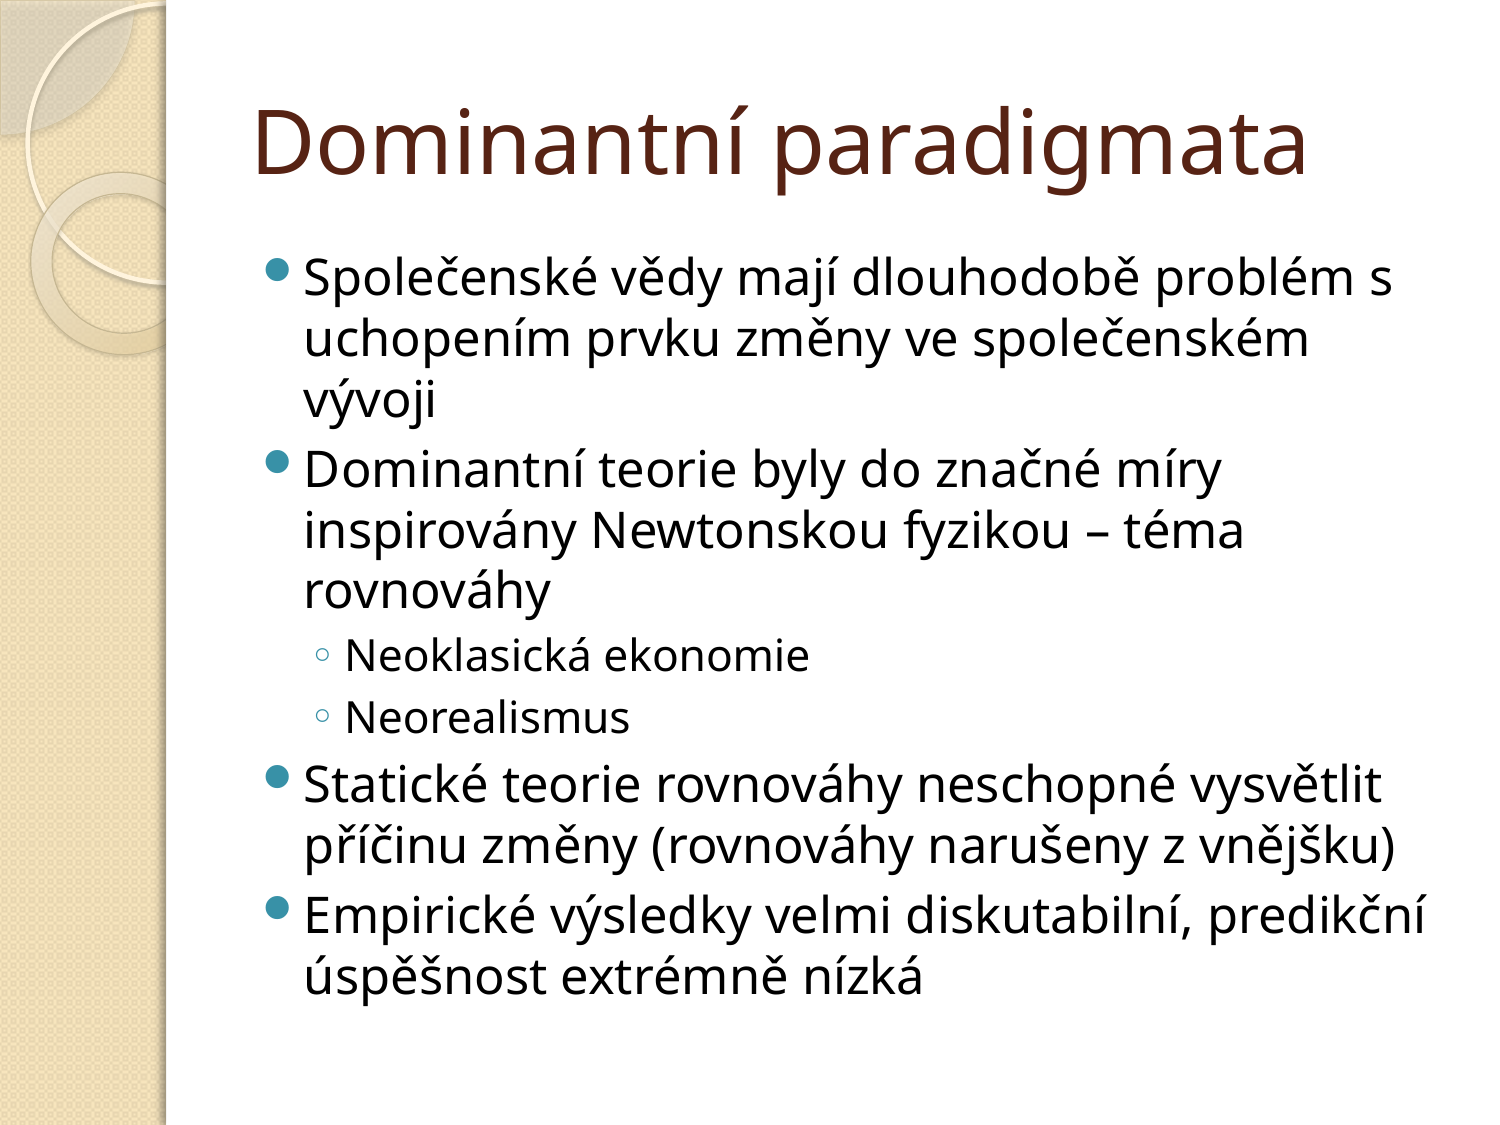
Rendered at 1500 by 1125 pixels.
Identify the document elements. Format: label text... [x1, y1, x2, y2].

list Společenské vědy mají dlouhodobě problém s uchopením prvku změny ve společenském vývoji Dominantní teorie byly do značné míry inspirovány Newtonskou fyzikou – téma rovnováhy Neoklasická ekonomie Neorealismus Statické teorie rovnováhy neschopné vysvětlit příčinu změny (rovnováhy narušeny z vnějšku) Empirické výsledky velmi diskutabilní, predikční úspěšnost extrémně nízká [235, 237, 1466, 1025]
title Dominantní paradigmata [235, 45, 1466, 233]
